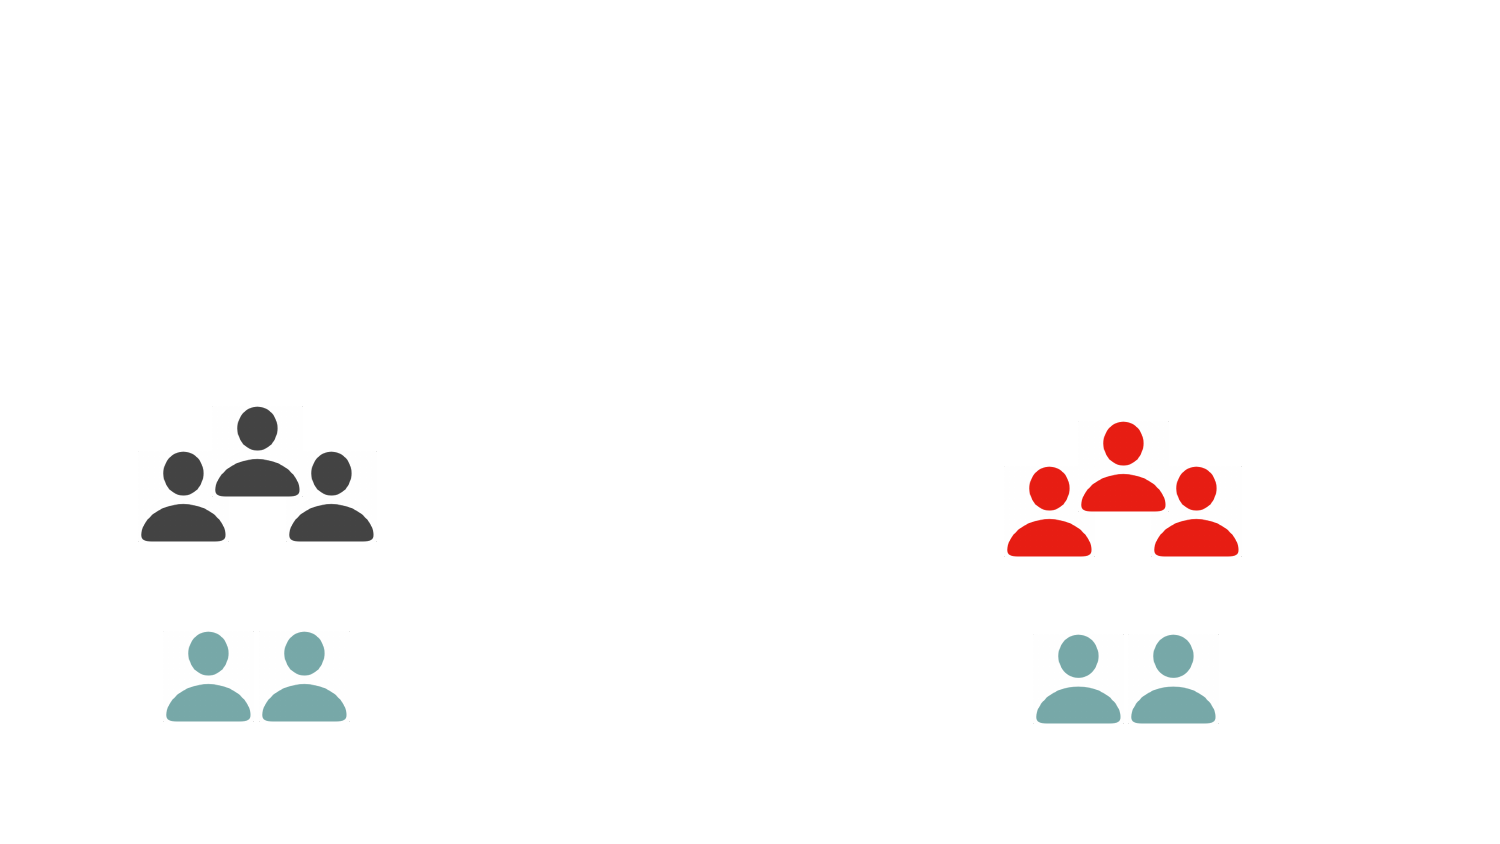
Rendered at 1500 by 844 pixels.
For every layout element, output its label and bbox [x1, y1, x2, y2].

text_box [1004, 421, 1242, 558]
text_box [163, 631, 350, 723]
text_box [1032, 633, 1220, 725]
text_box [138, 405, 378, 542]
